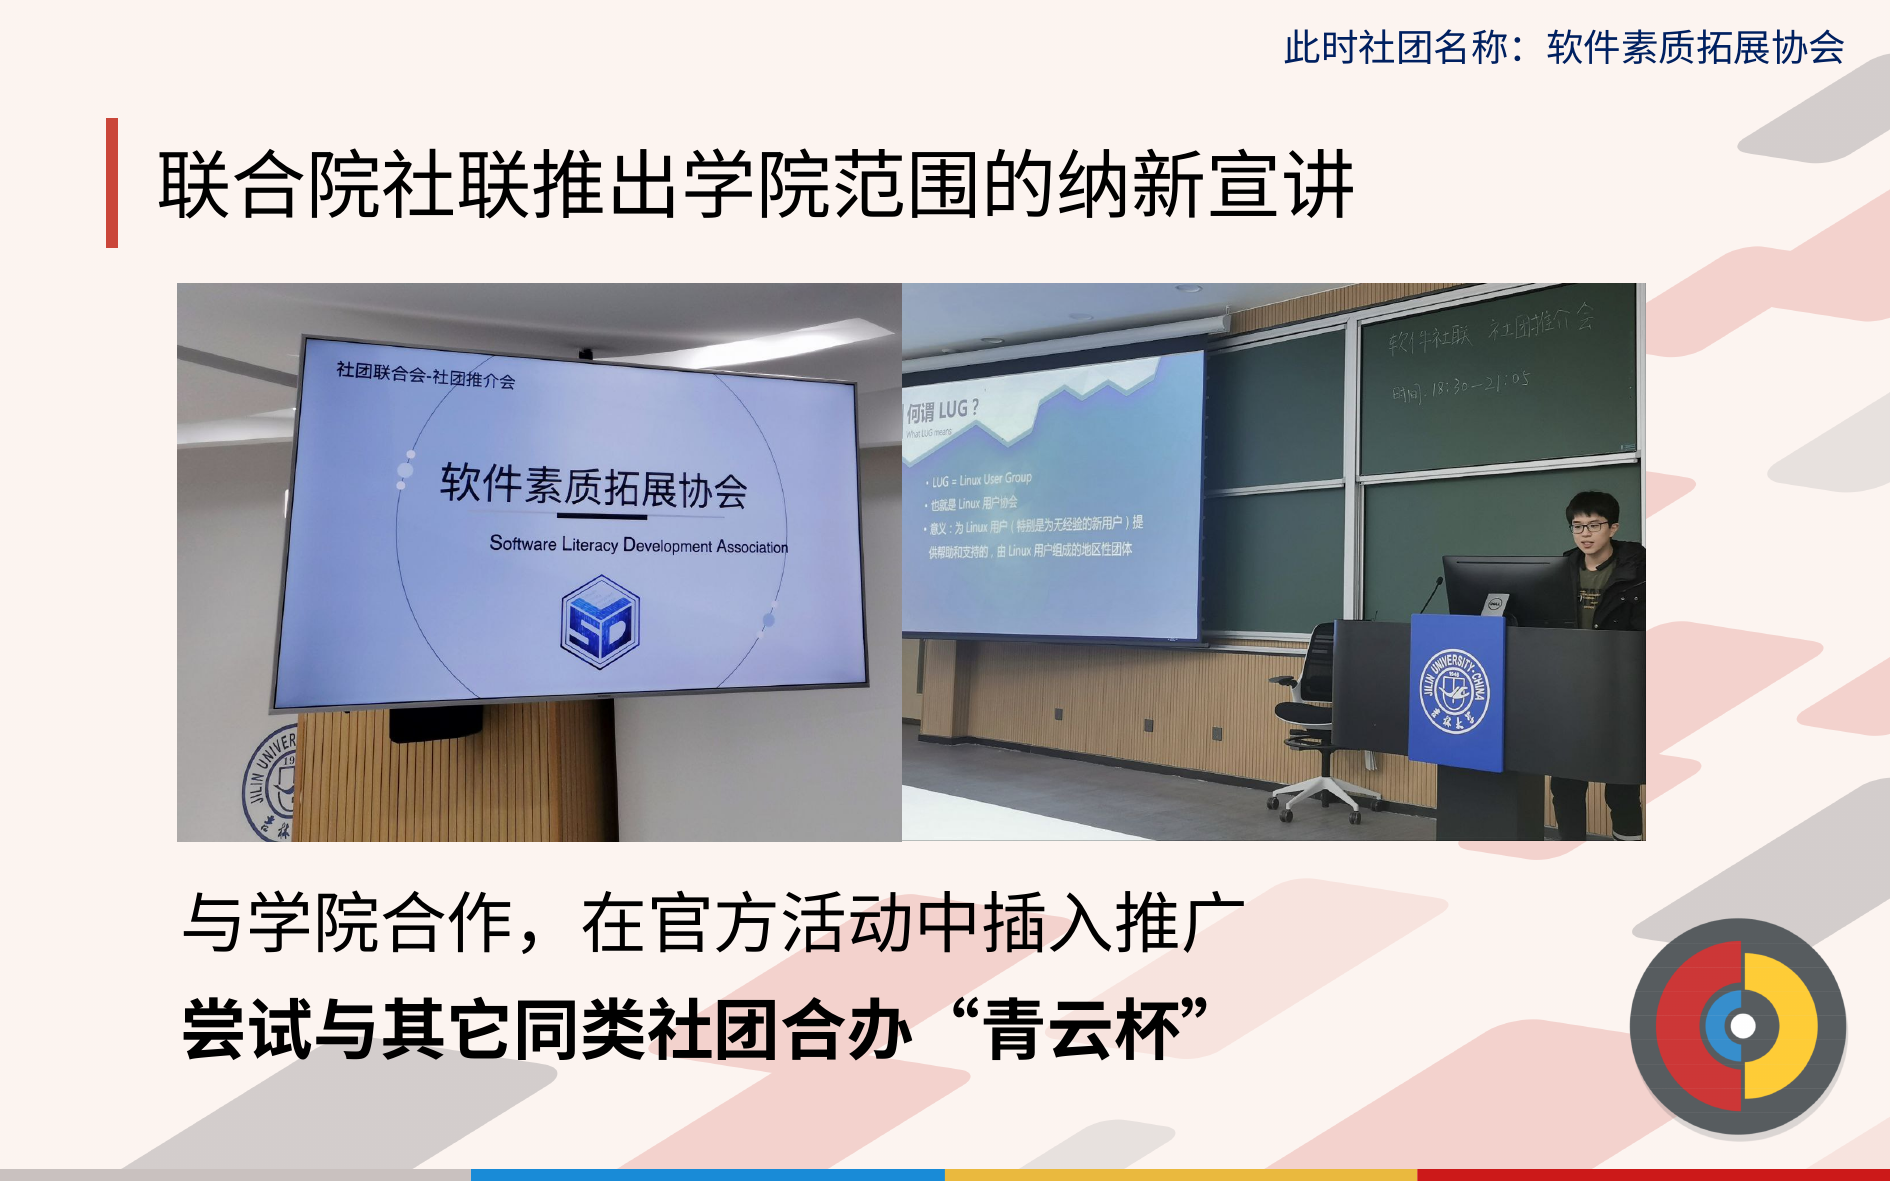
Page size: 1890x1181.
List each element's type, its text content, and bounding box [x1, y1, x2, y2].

text_box 联合院社联推出学院范围的纳新宣讲 [141, 129, 1550, 235]
text_box 此时社团名称：软件素质拓展协会 [1240, 16, 1890, 76]
picture [177, 283, 1646, 842]
text_box 尝试与其它同类社团合办“青云杯” [165, 980, 1378, 1075]
text_box 与学院合作，在官方活动中插入推广 [165, 873, 1725, 969]
